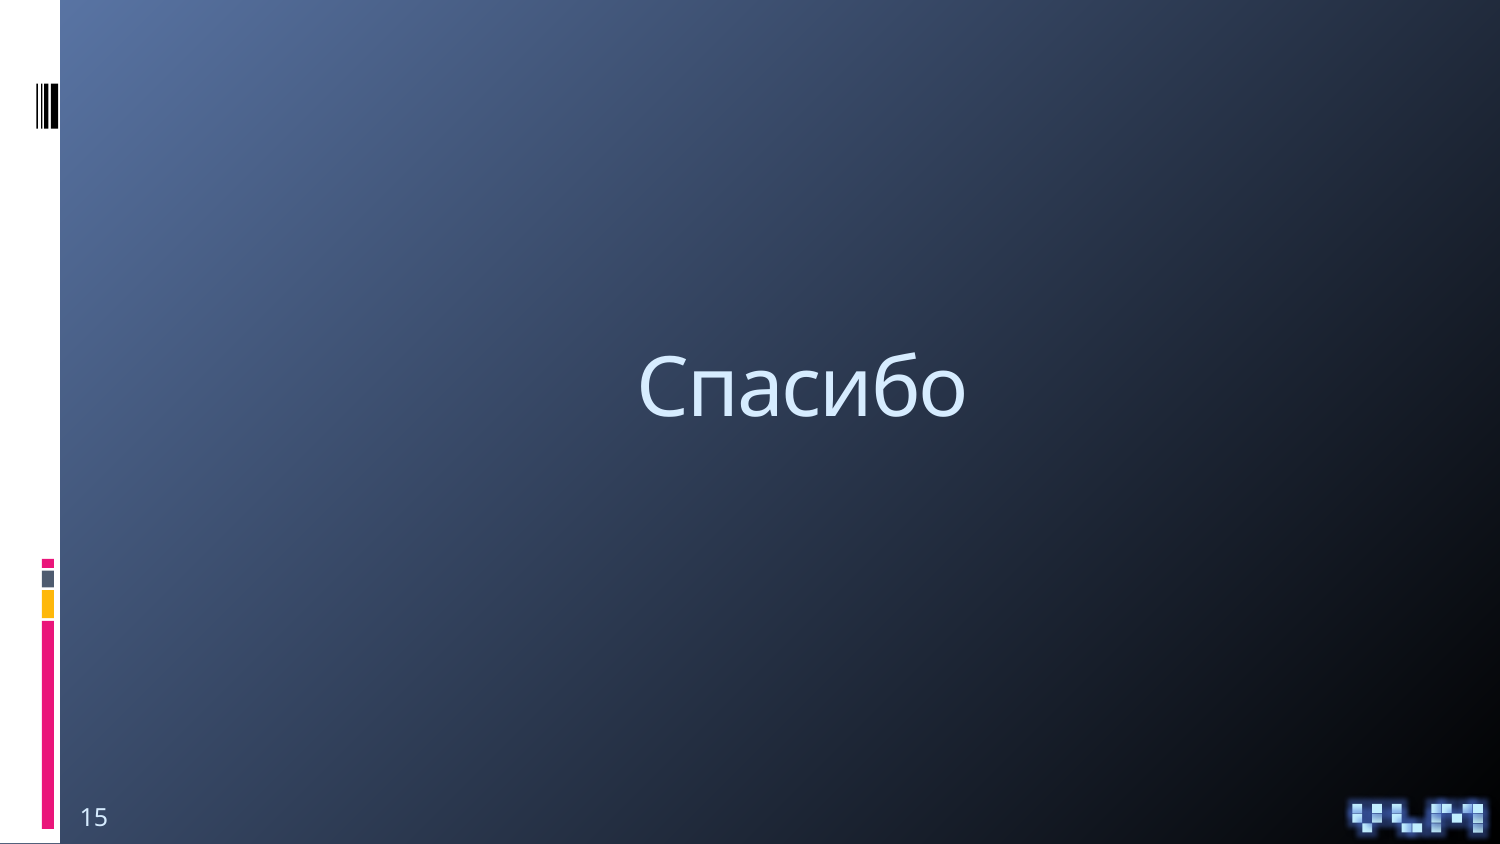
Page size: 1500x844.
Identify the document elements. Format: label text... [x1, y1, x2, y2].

title Спасибо [419, 326, 1187, 468]
slide_number 15 [64, 802, 140, 843]
